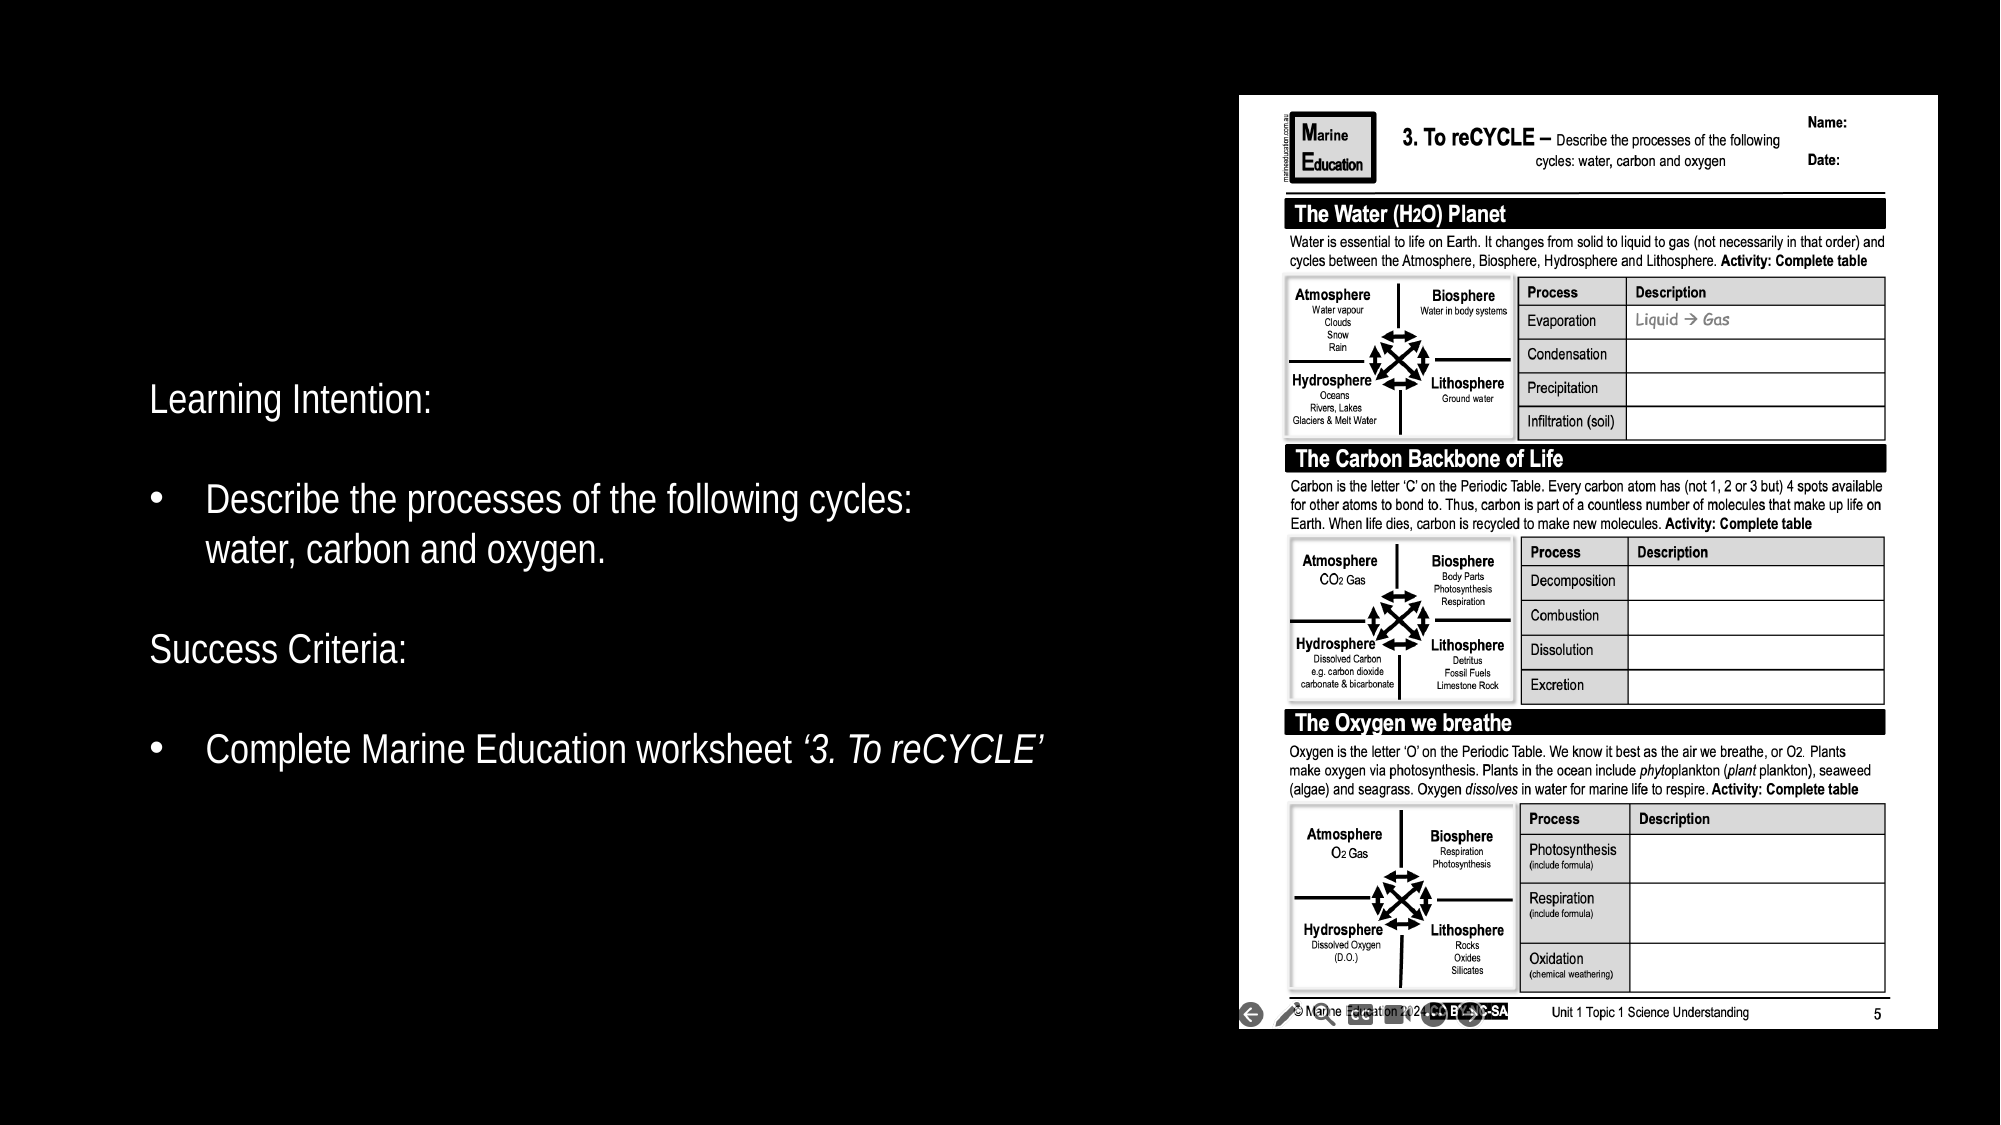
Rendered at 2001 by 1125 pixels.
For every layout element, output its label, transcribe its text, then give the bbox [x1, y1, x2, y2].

picture [1239, 95, 1938, 1030]
text_box Learning Intention: Describe the processes of the following cycles: water, carbon and oxygen. Success Criteria: Complete Marine Education worksheet ‘3. To reCYCLE’ [134, 364, 1111, 830]
